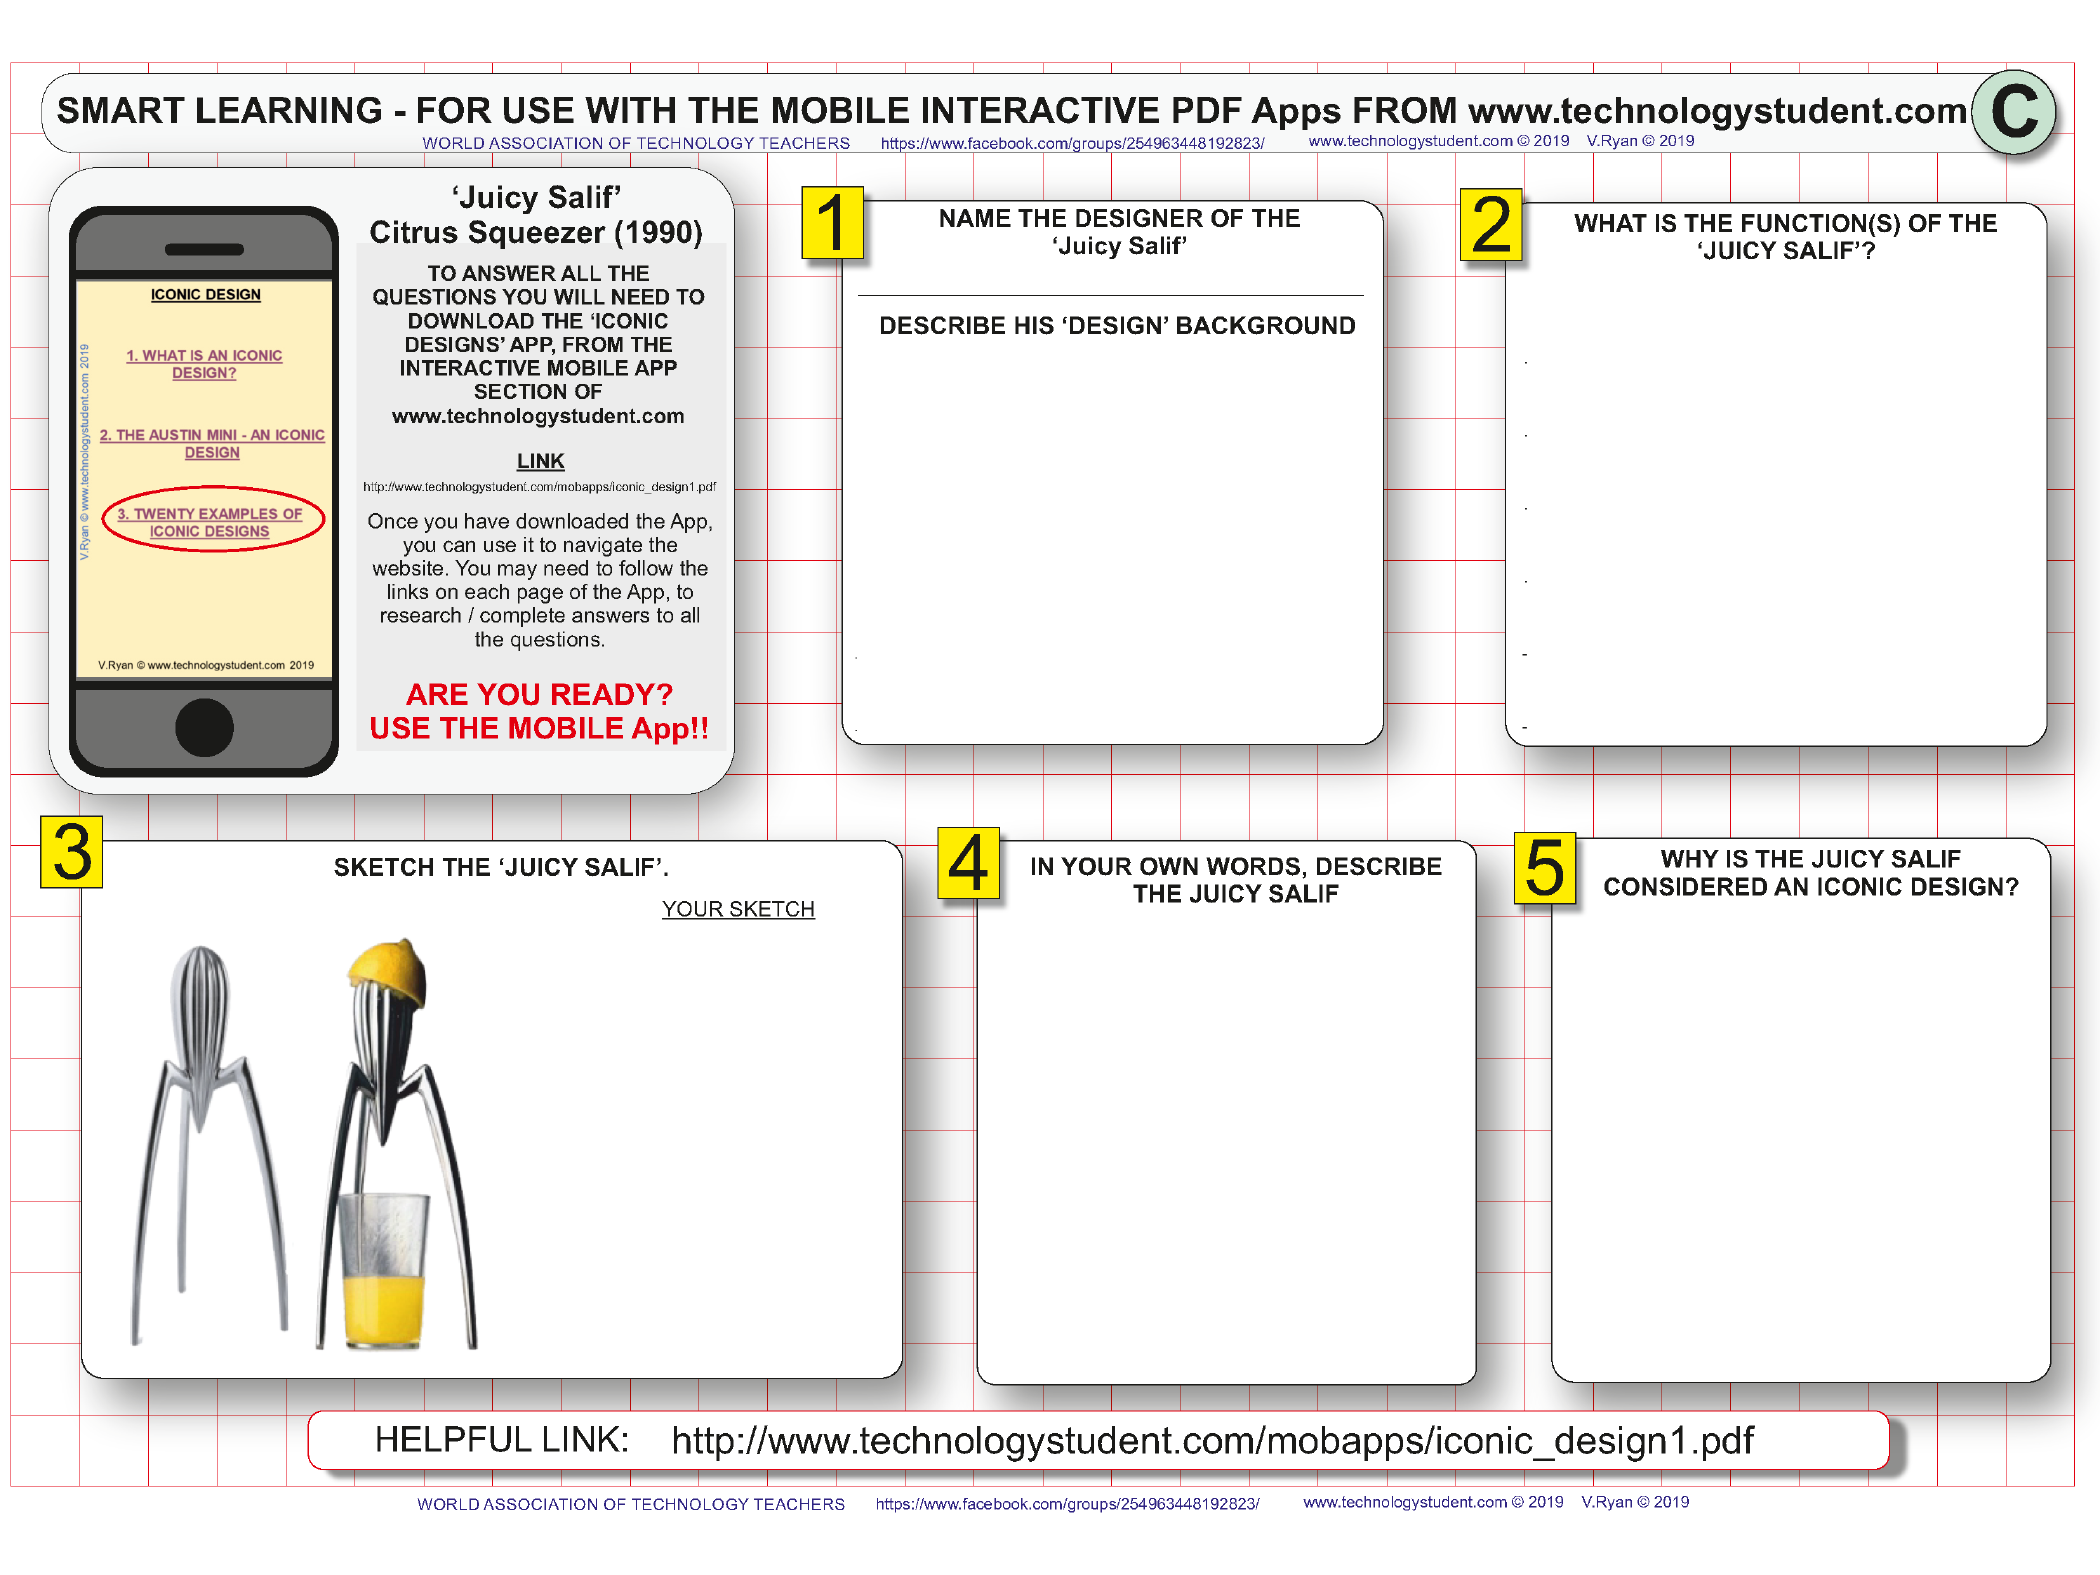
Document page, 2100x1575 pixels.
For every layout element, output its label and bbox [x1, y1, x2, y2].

text_box [0, 44, 2100, 1530]
